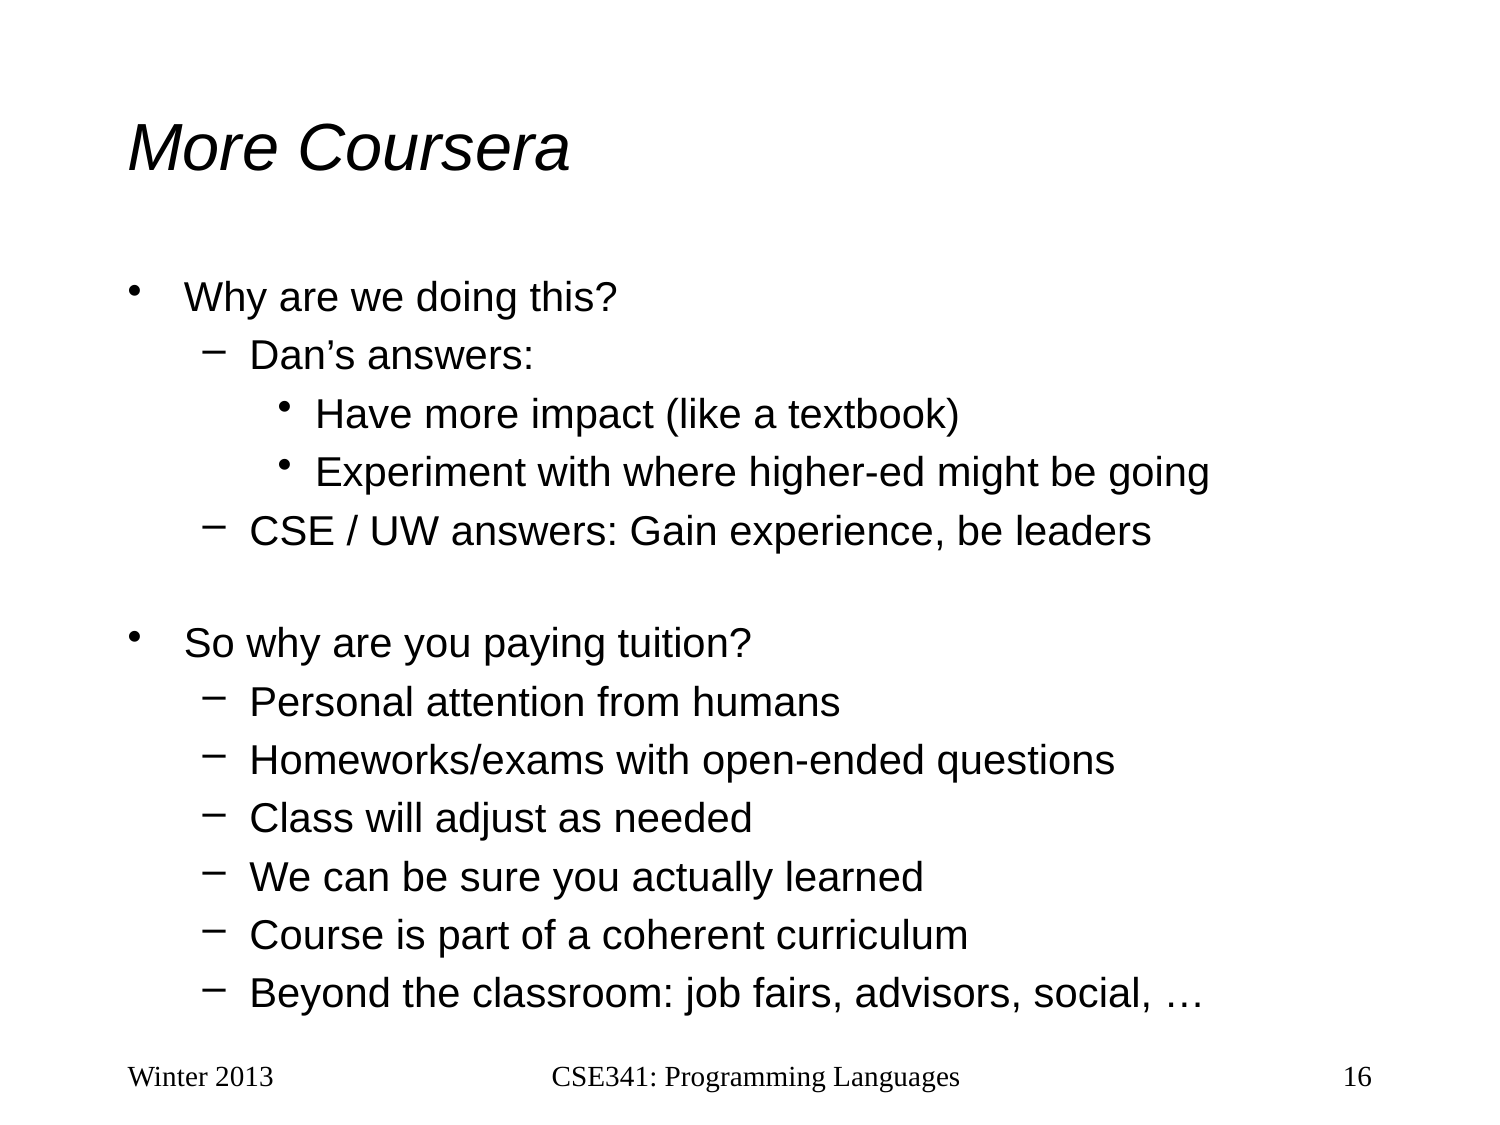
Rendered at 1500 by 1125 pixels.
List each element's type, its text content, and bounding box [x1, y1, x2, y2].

slide_number 16 [1074, 1049, 1388, 1125]
footer CSE341: Programming Languages [474, 1049, 1038, 1125]
list Why are we doing this? Dan’s answers: Have more impact (like a textbook) Experiment with where higher-ed might be going CSE / UW answers: Gain experience, be leaders So why are you paying tuition? Personal attention from humans Homeworks/exams with open-ended questions Class will adjust as needed We can be sure you actually learned Course is part of a coherent curriculum Beyond the classroom: job fairs, advisors, social, … [112, 262, 1388, 1013]
slide_number Winter 2013 [112, 1049, 426, 1125]
title More Coursera [112, 49, 1388, 238]
